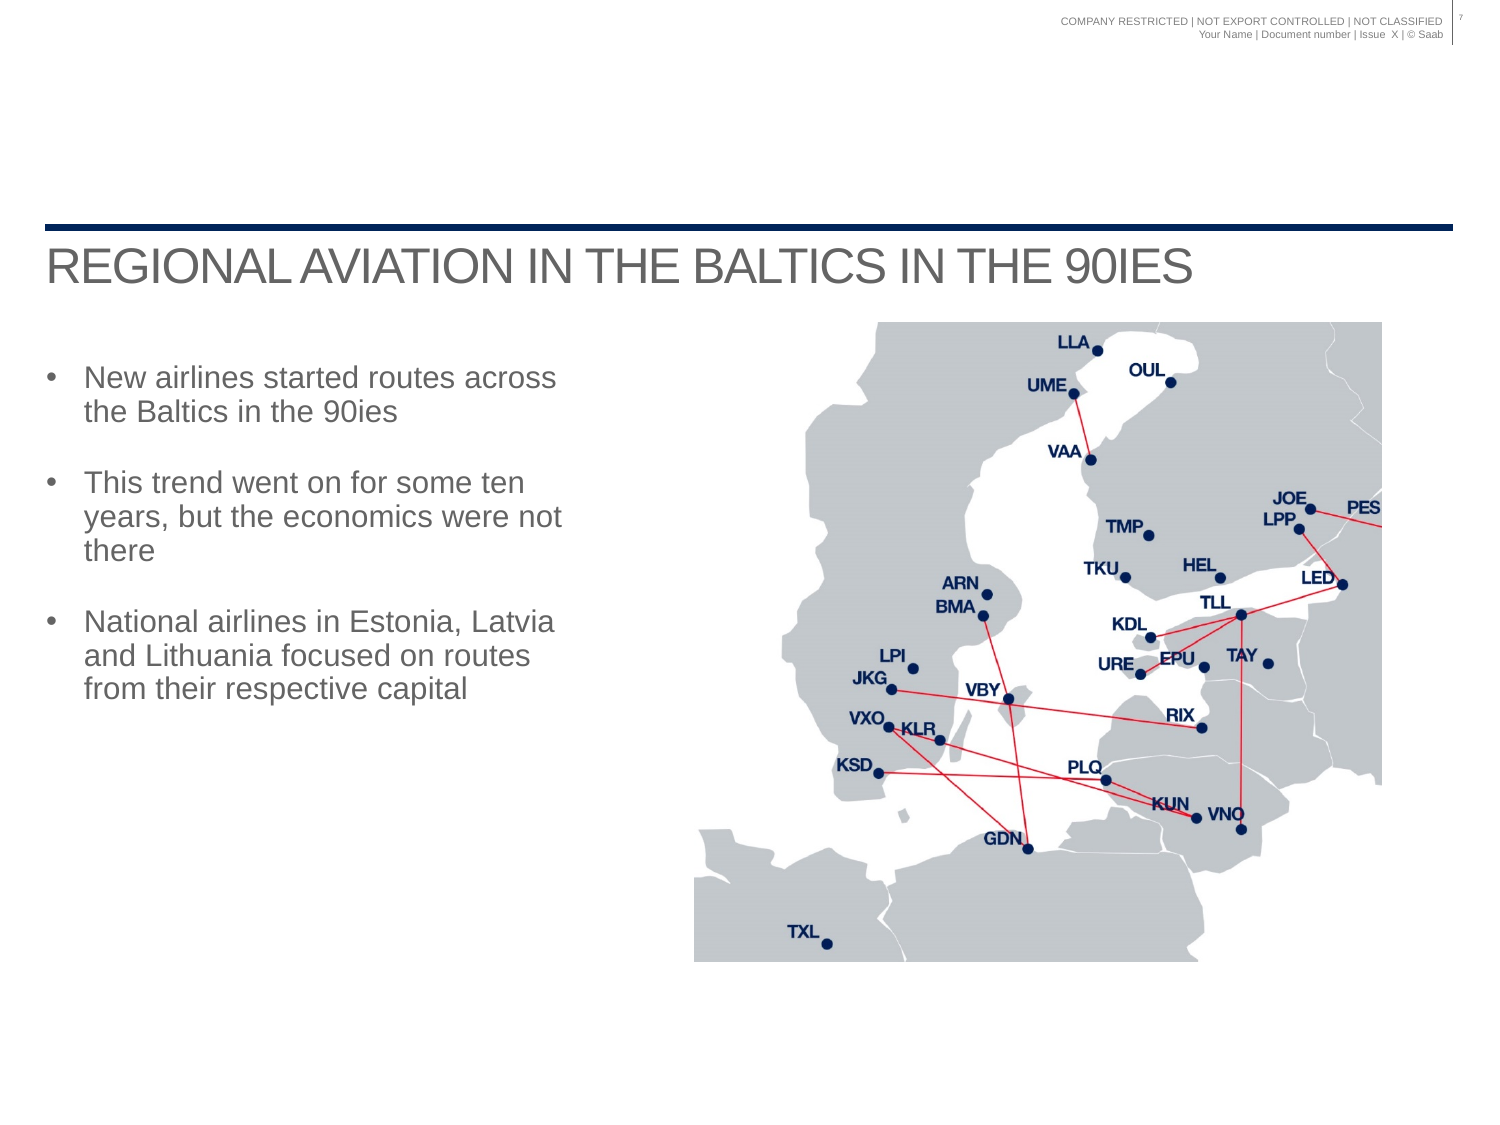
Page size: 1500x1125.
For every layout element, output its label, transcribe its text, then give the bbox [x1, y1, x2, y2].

title Regional aviation in the Baltics IN THE 90IES [45, 182, 1200, 307]
slide_number 7 [1458, 8, 1474, 27]
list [694, 322, 1382, 962]
text_box New airlines started routes across the Baltics in the 90ies This trend went on for some ten years, but the economics were not there National airlines in Estonia, Latvia and Lithuania focused on routes from their respective capital [45, 313, 629, 947]
